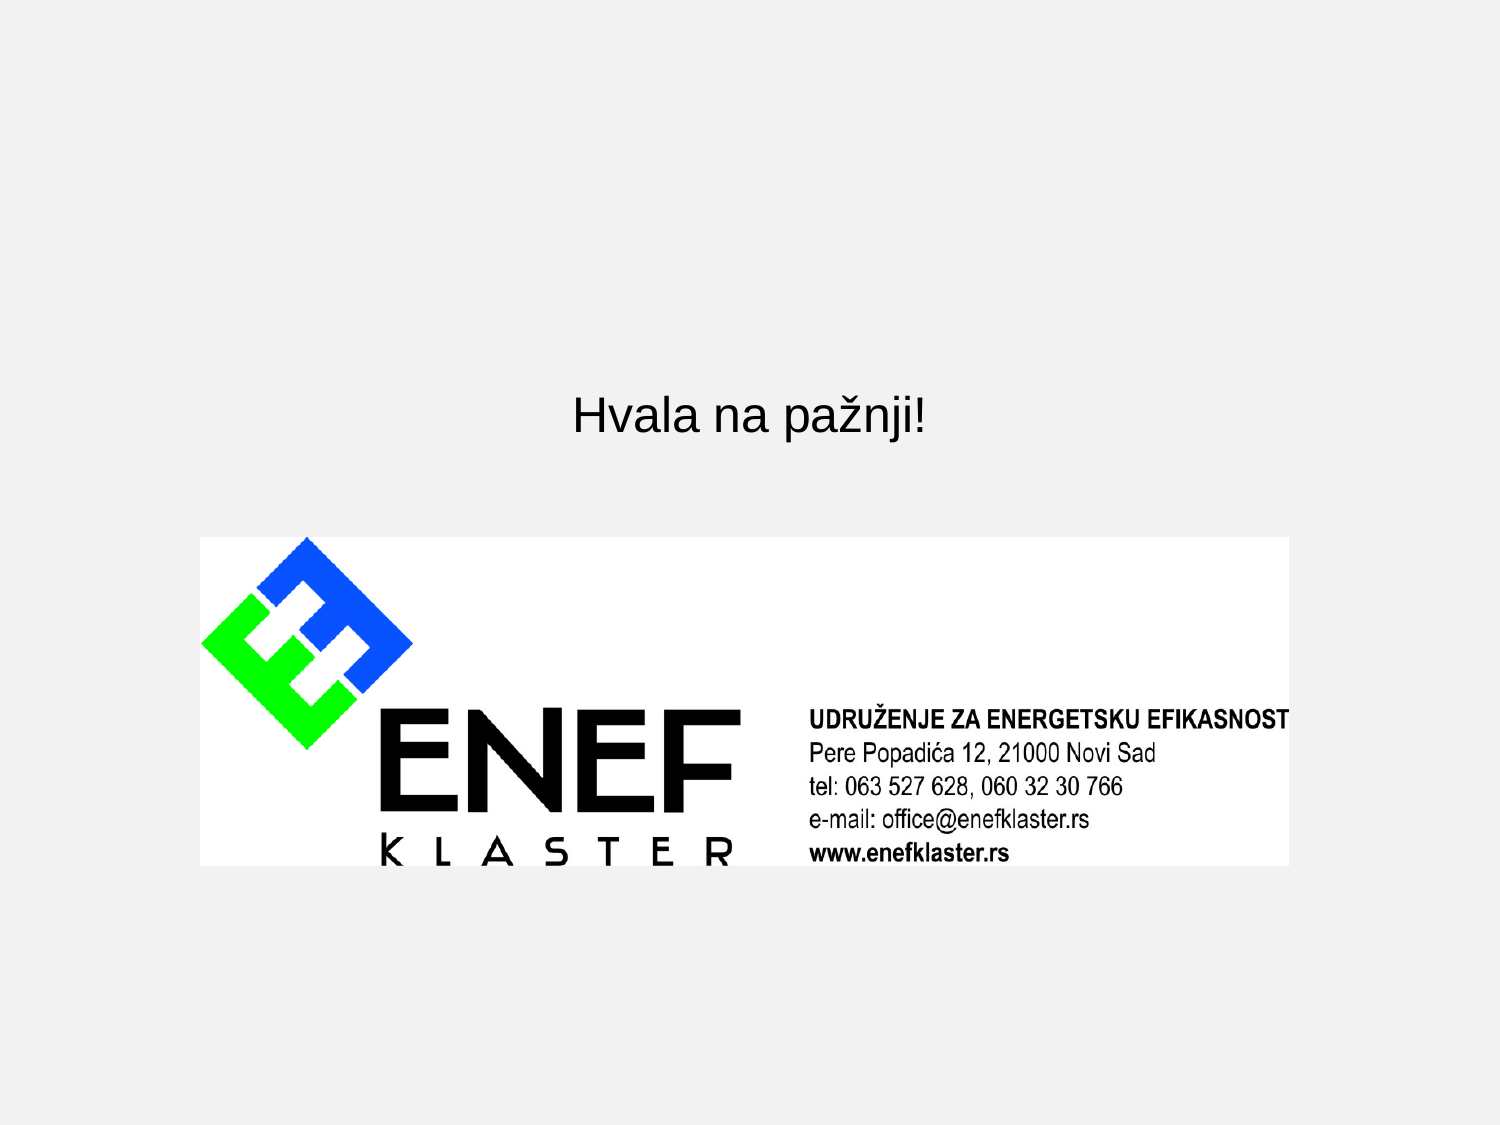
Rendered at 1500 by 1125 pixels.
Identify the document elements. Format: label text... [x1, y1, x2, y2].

picture [199, 537, 1289, 866]
text_box Hvala na pažnji! [0, 374, 1500, 450]
